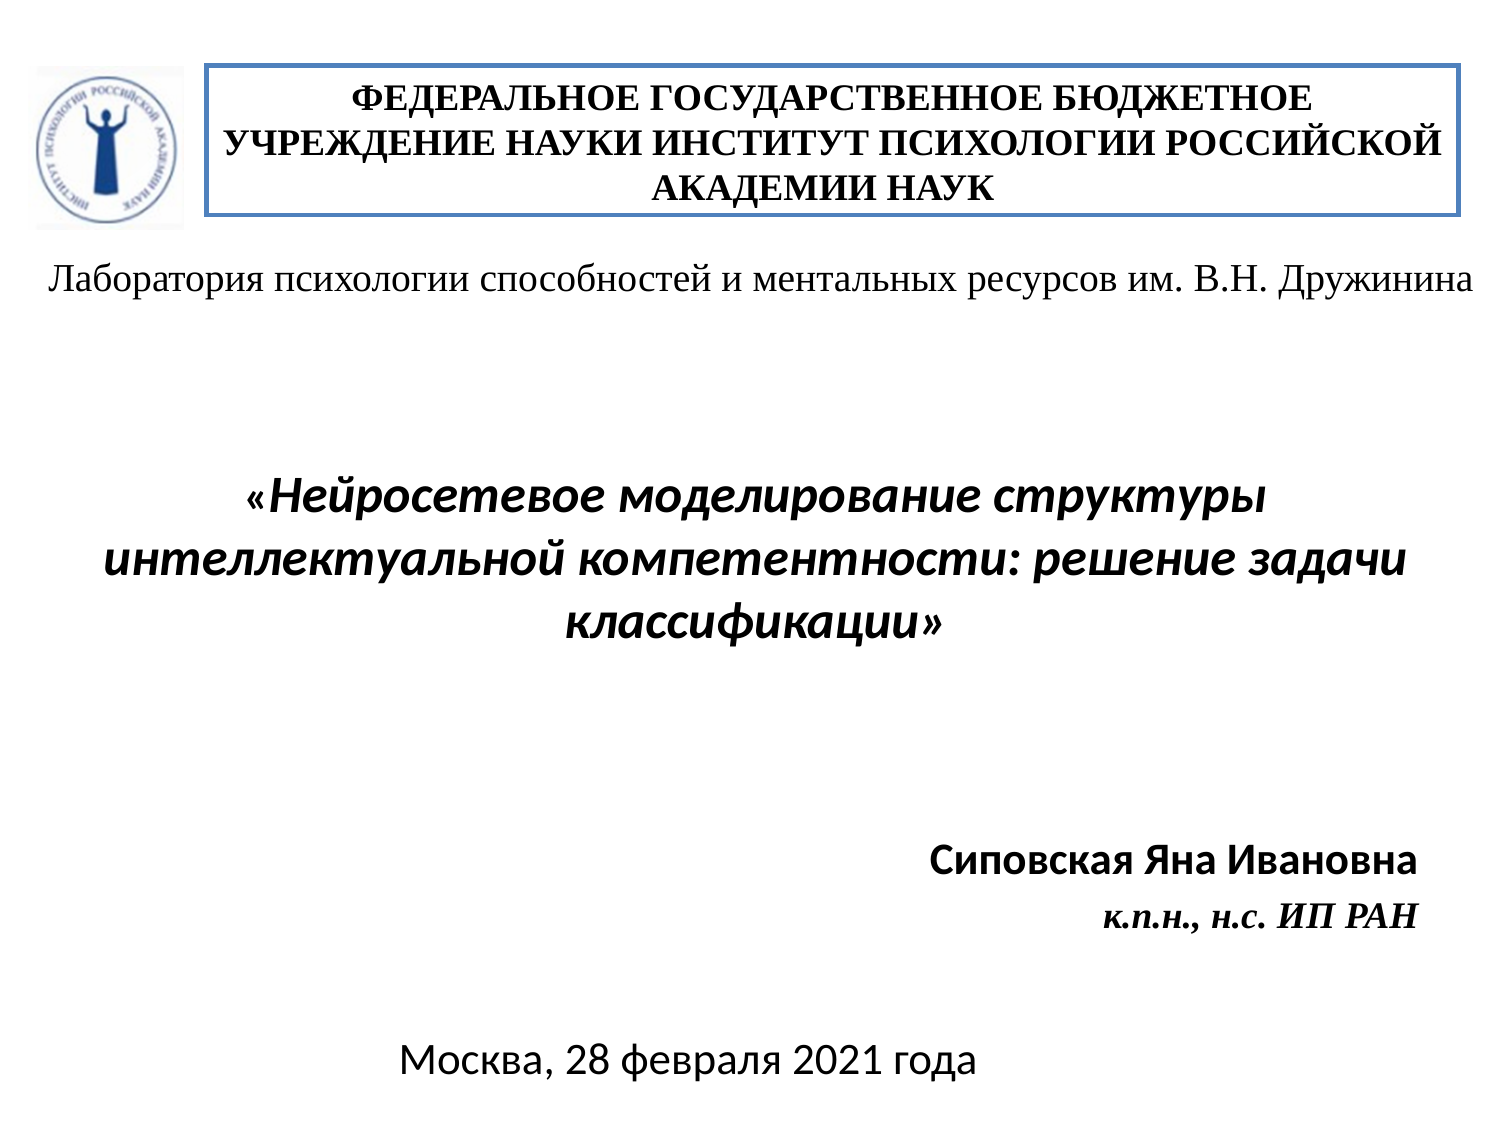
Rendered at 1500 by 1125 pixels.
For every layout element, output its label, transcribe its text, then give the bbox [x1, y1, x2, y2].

text_box ФЕДЕРАЛЬНОЕ ГОСУДАРСТВЕННОЕ БЮДЖЕТНОЕ УЧРЕЖДЕНИЕ НАУКИ ИНСТИТУТ ПСИХОЛОГИИ РОССИЙСКОЙ АКАДЕМИИ НАУК [1138, 65, 1459, 215]
text_box Сиповская Яна Ивановна к.п.н., н.с. ИП РАН Москва, 28 февраля 2021 года [383, 822, 1434, 1093]
title «Нейросетевое моделирование структуры интеллектуальной компетентности: решение задачи классификации» [58, 338, 1454, 715]
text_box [0, 66, 1140, 268]
text_box Лаборатория психологии способностей и ментальных ресурсов им. В.Н. Дружинина [33, 244, 1491, 307]
